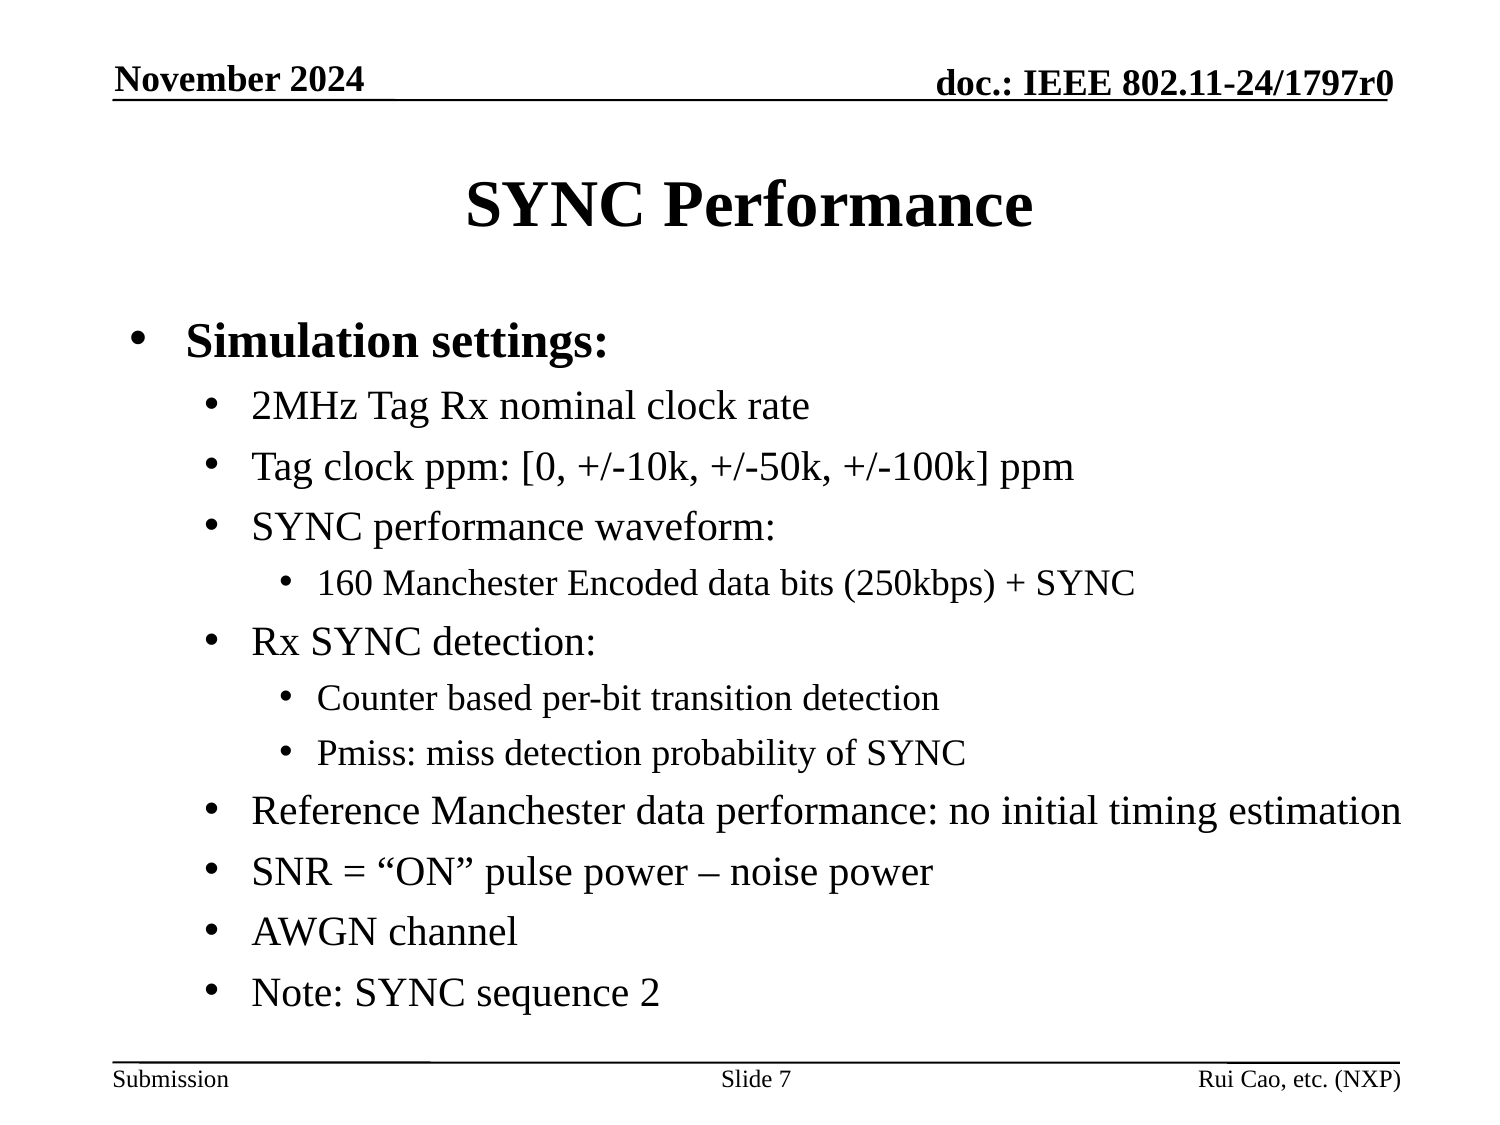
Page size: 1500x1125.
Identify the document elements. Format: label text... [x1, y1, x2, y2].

title SYNC Performance [112, 112, 1388, 288]
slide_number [114, 54, 423, 100]
list Simulation settings: 2MHz Tag Rx nominal clock rate Tag clock ppm: [0, +/-10k, +/-50k, +/-100k] ppm SYNC performance waveform: 160 Manchester Encoded data bits (250kbps) + SYNC Rx SYNC detection: Counter based per-bit transition detection Pmiss: miss detection probability of SYNC Reference Manchester data performance: no initial timing estimation SNR = “ON” pulse power – noise power AWGN channel Note: SYNC sequence 2 [114, 299, 1465, 976]
footer Rui Cao, etc. (NXP) [878, 1061, 1402, 1093]
slide_number Slide 7 [712, 1061, 800, 1123]
